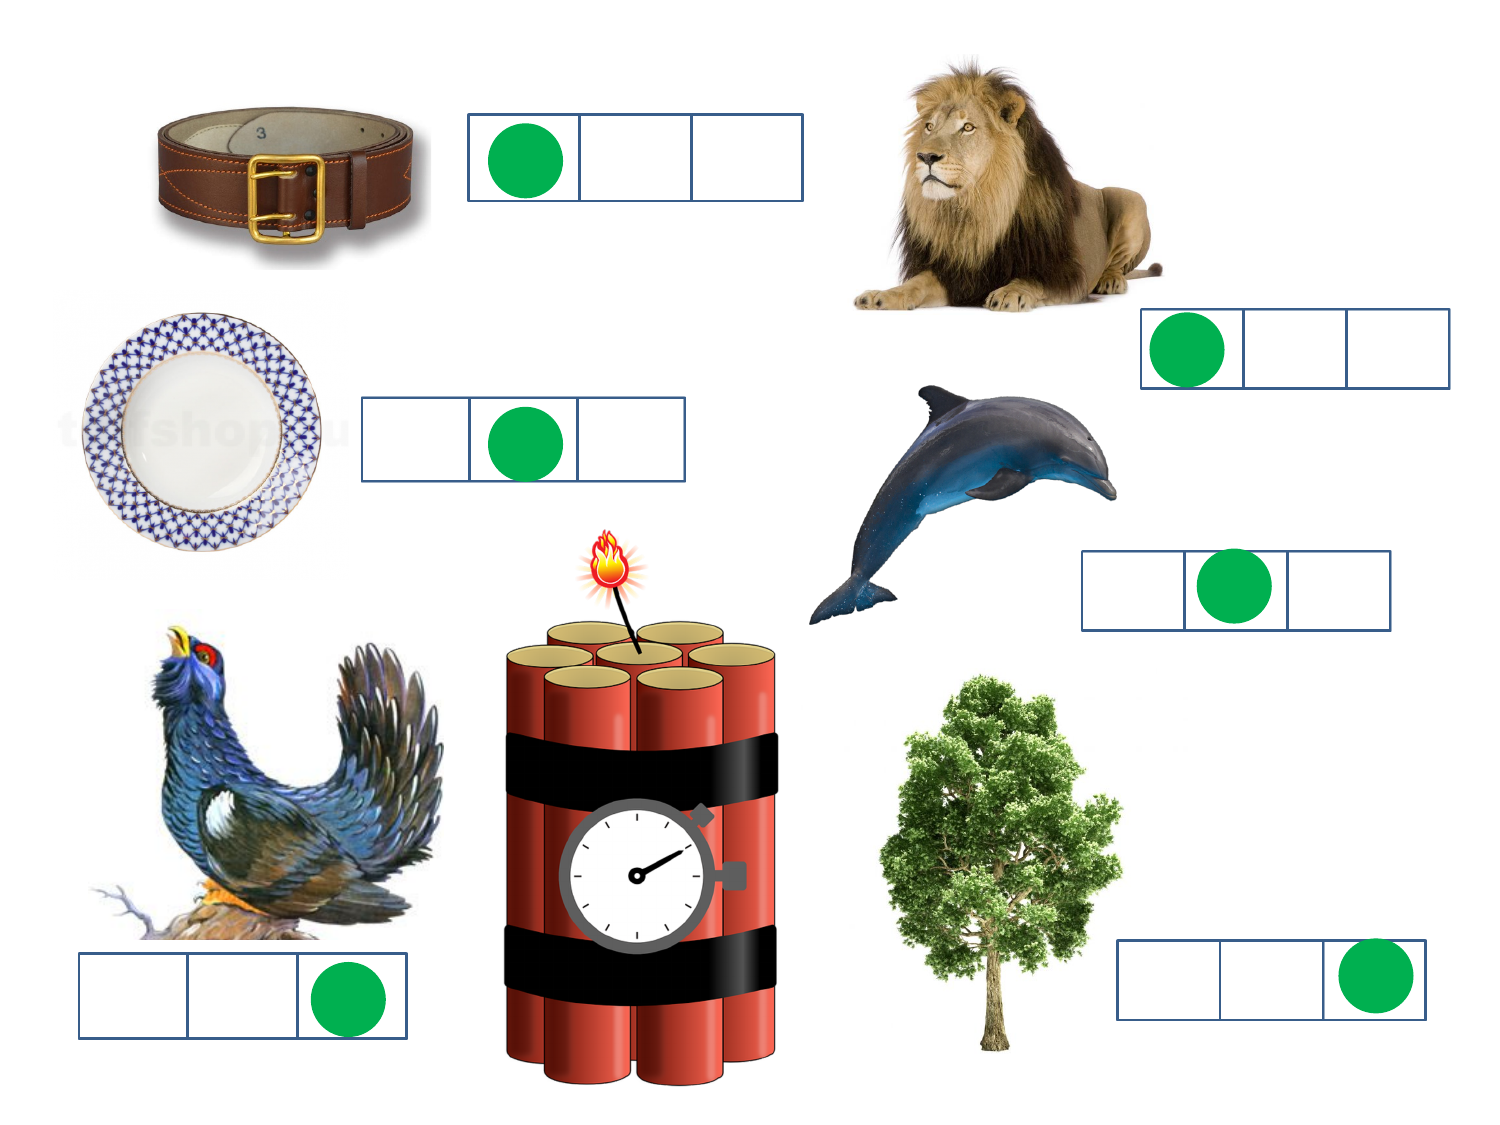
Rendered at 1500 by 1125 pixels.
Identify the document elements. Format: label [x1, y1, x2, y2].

picture [52, 290, 692, 580]
picture [454, 101, 810, 211]
picture [64, 385, 1432, 1094]
picture [147, 101, 432, 270]
picture [844, 54, 1455, 398]
